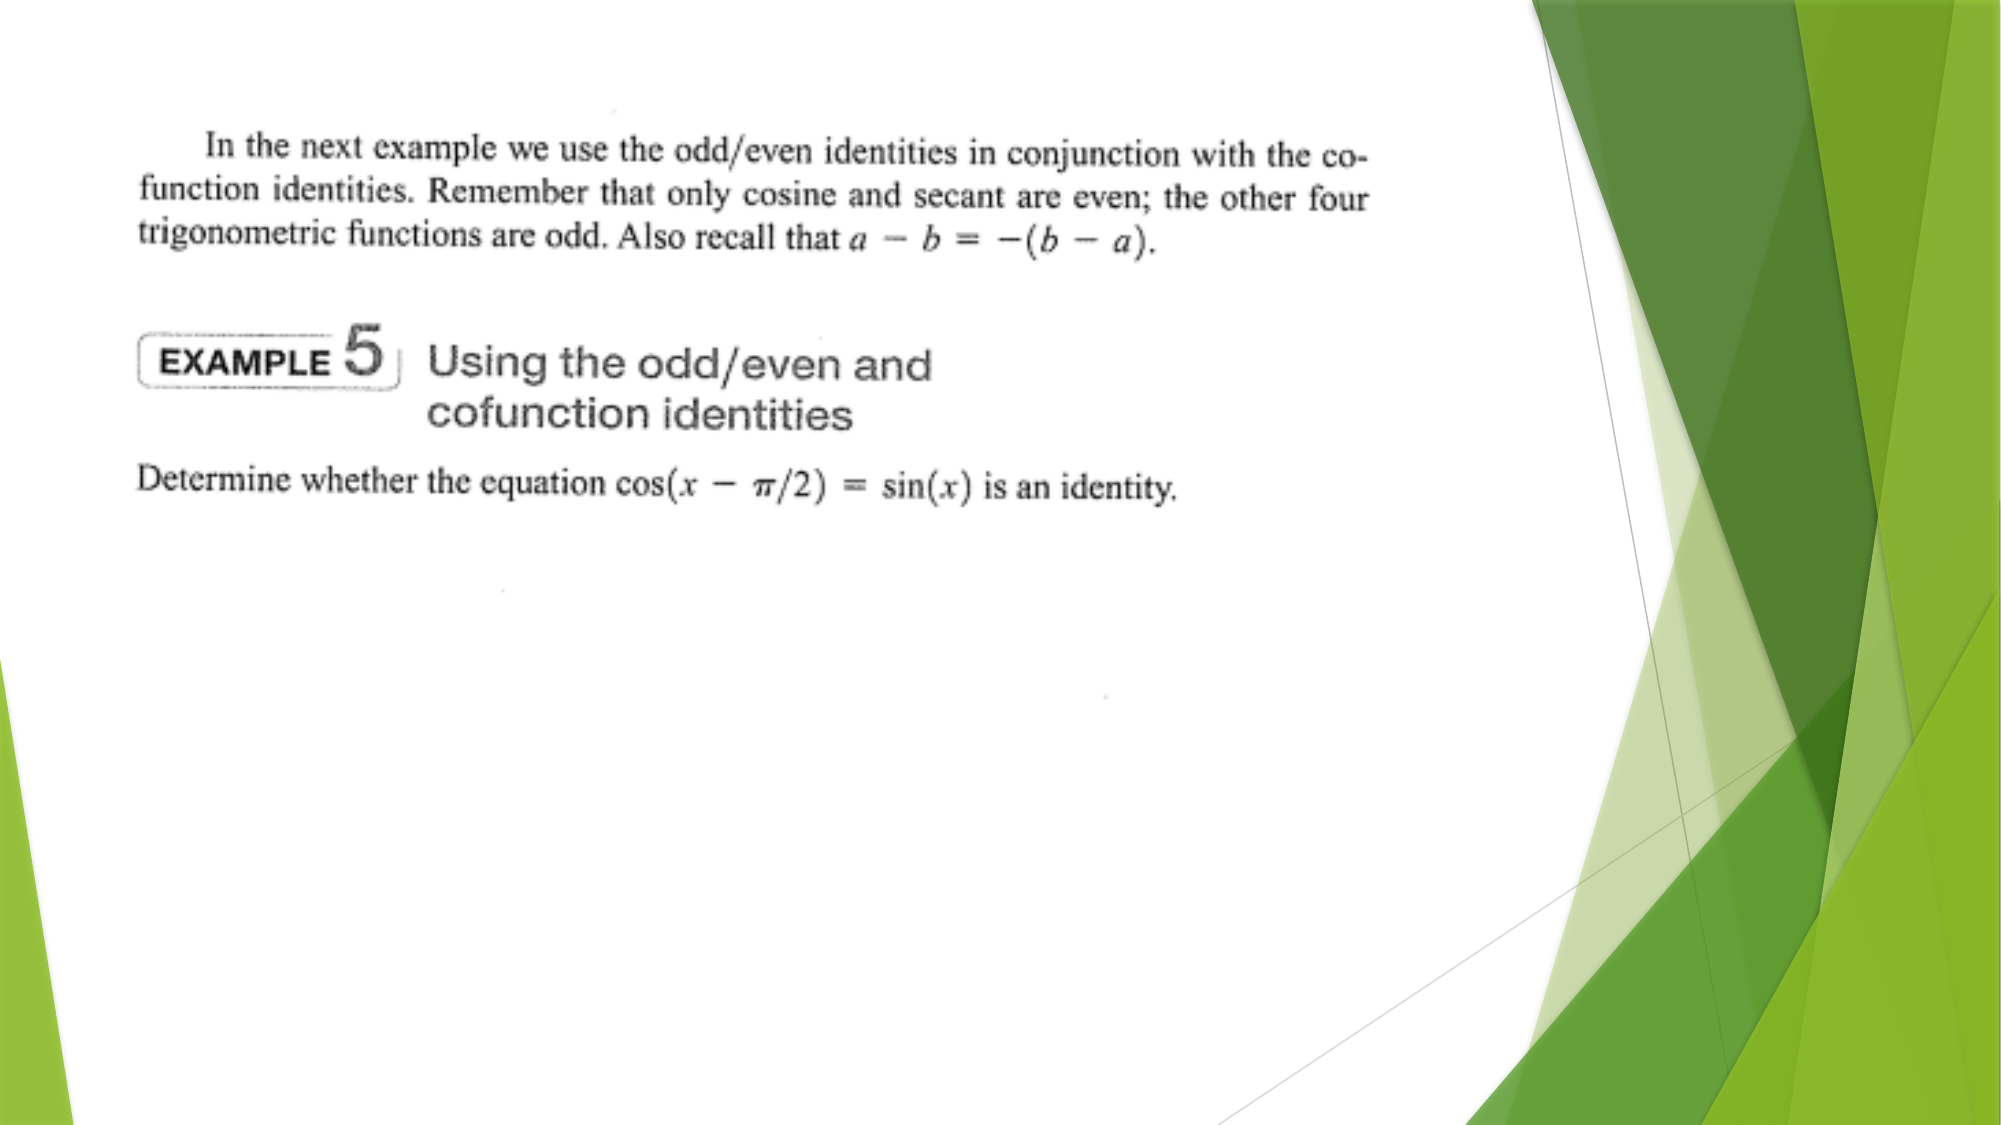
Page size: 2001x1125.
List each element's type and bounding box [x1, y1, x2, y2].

list [110, 99, 1406, 719]
